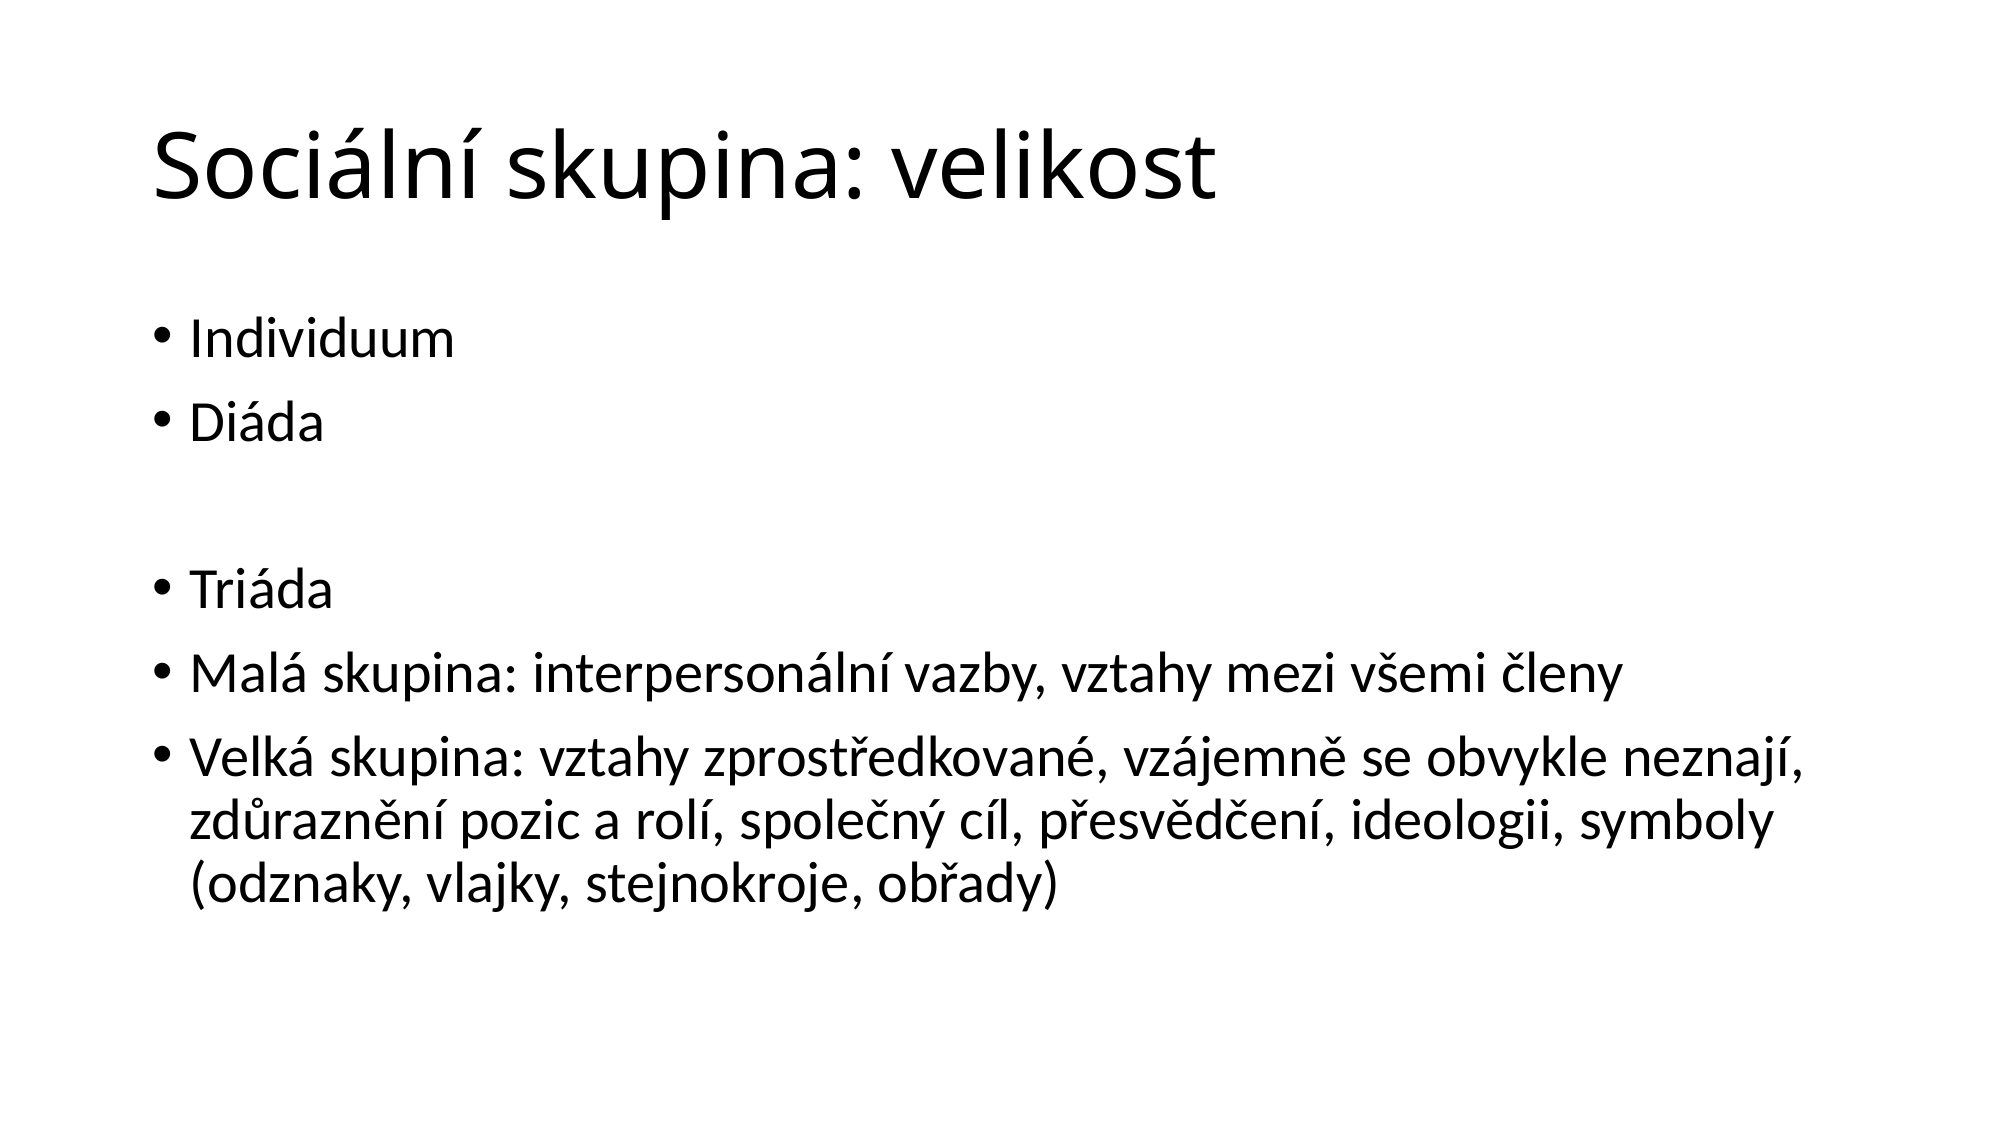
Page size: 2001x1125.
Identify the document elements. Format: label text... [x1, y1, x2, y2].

title Sociální skupina: velikost [137, 59, 1863, 278]
list Individuum Diáda Triáda Malá skupina: interpersonální vazby, vztahy mezi všemi členy Velká skupina: vztahy zprostředkované, vzájemně se obvykle neznají, zdůraznění pozic a rolí, společný cíl, přesvědčení, ideologii, symboly (odznaky, vlajky, stejnokroje, obřady) [137, 299, 1863, 1014]
